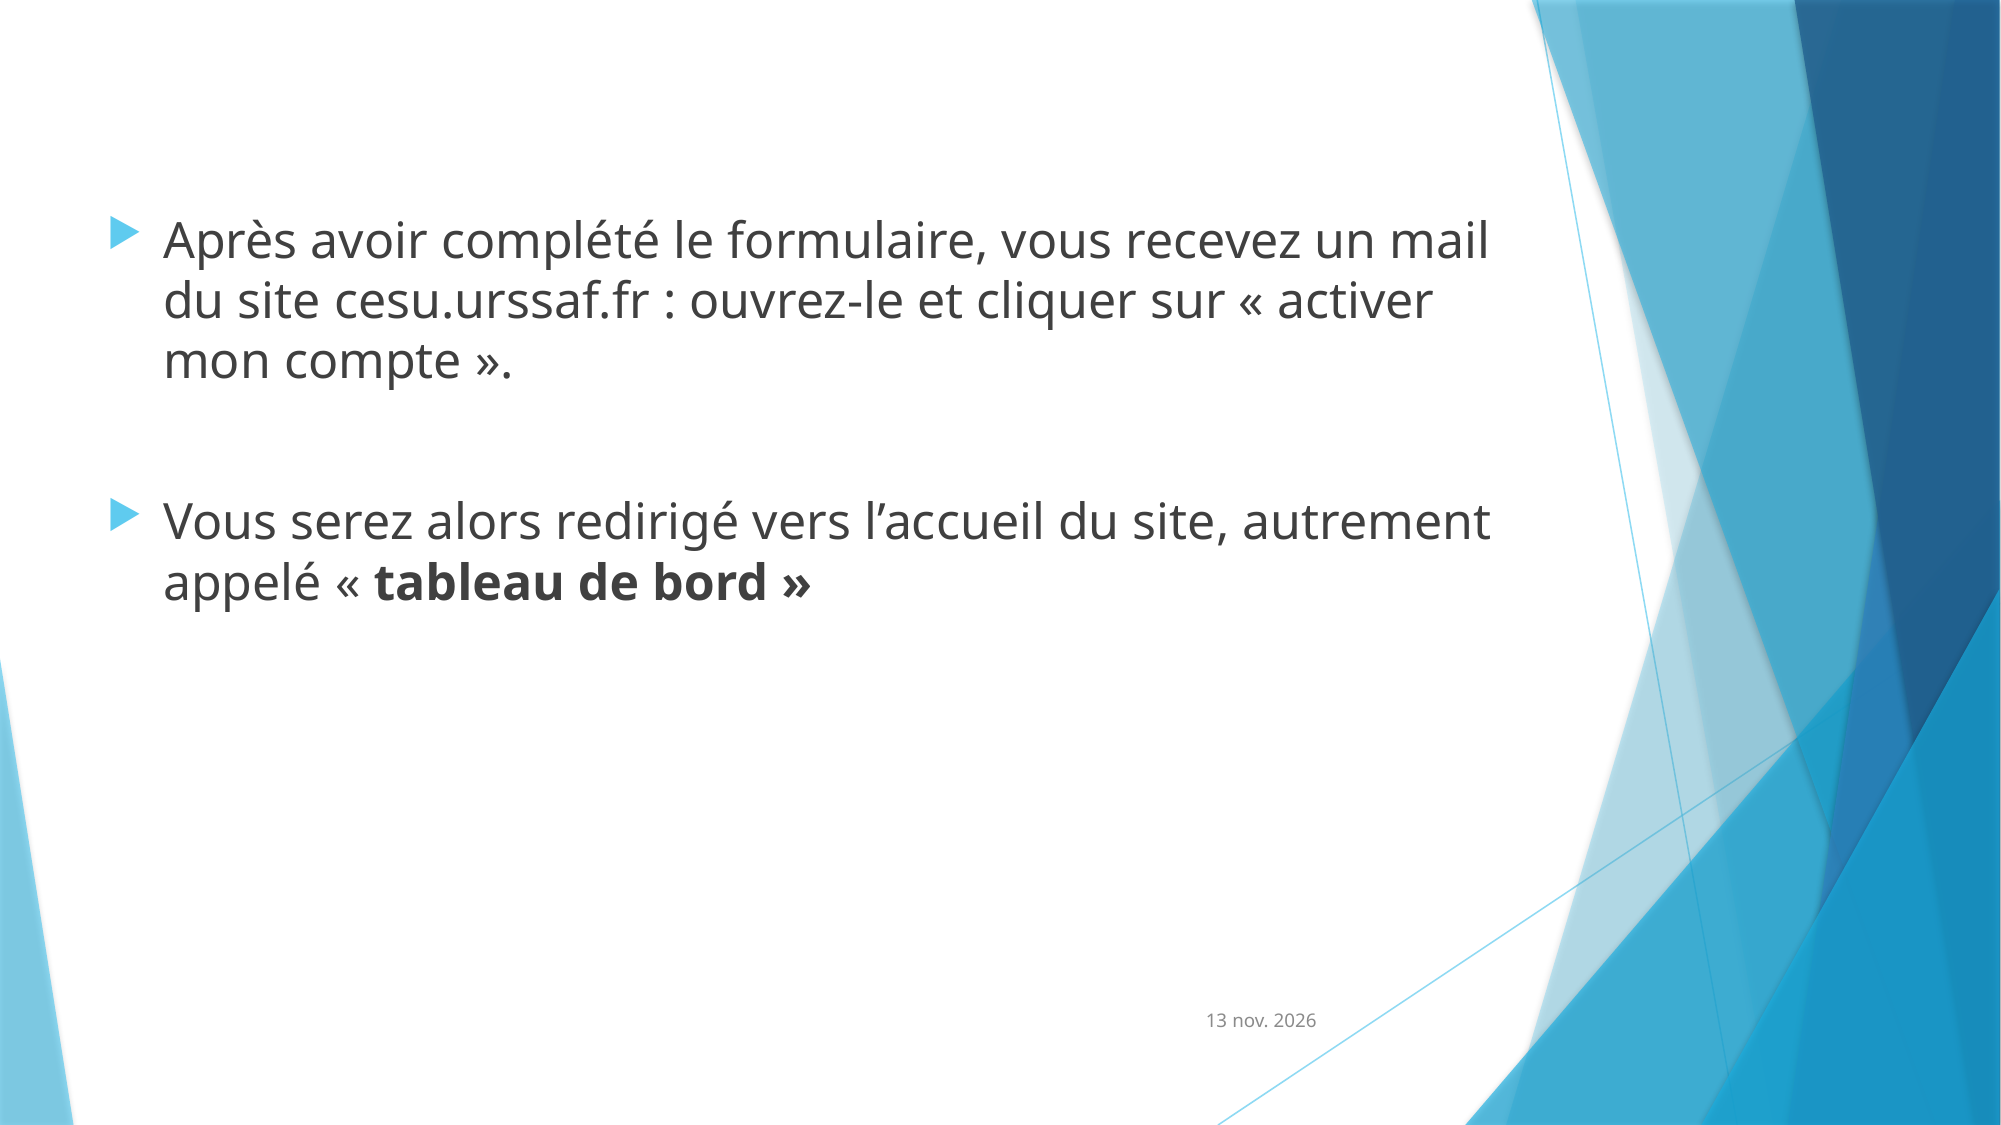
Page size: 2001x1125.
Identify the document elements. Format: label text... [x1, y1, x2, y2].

list Après avoir complété le formulaire, vous recevez un mail du site cesu.urssaf.fr : ouvrez-le et cliquer sur « activer mon compte ». Vous serez alors redirigé vers l’accueil du site, autrement appelé « tableau de bord » [91, 120, 1522, 992]
slide_number juil.-22 [1181, 991, 1332, 1051]
